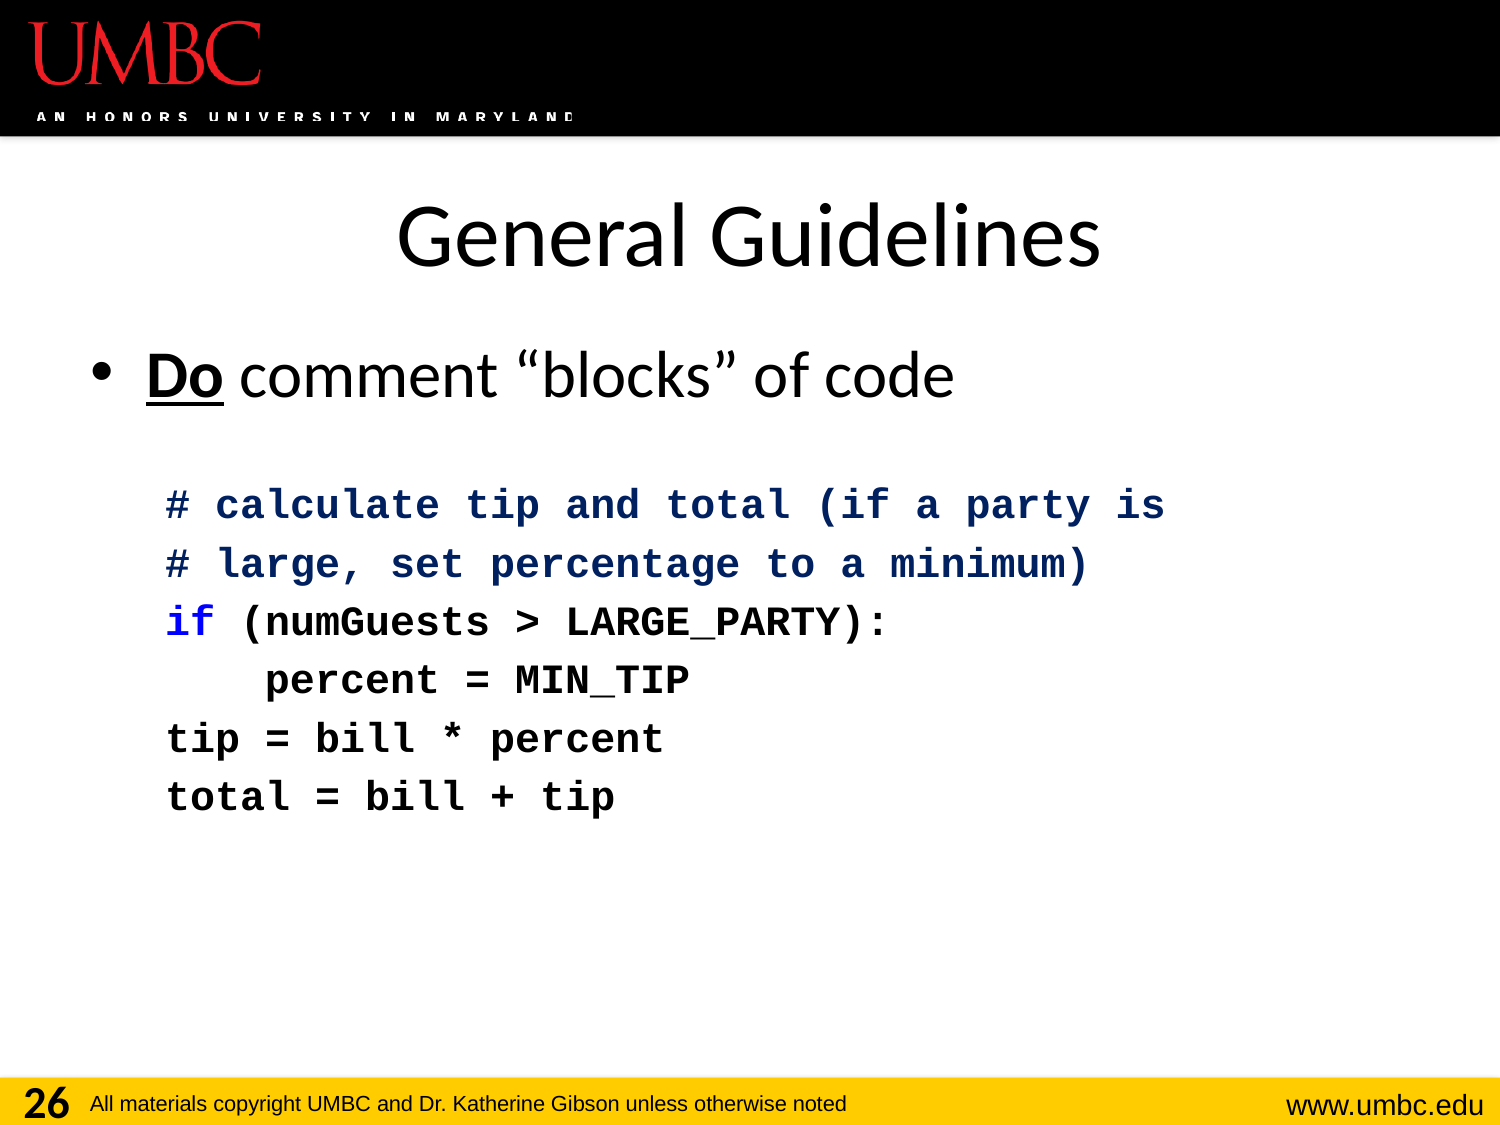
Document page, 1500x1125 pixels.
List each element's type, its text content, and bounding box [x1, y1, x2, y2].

list Do comment “blocks” of code # calculate tip and total (if a party is # large, set percentage to a minimum) if (numGuests > LARGE_PARTY): percent = MIN_TIP tip = bill * percent total = bill + tip [75, 323, 1462, 1005]
slide_number 26 [0, 1065, 94, 1125]
title General Guidelines [75, 136, 1425, 323]
